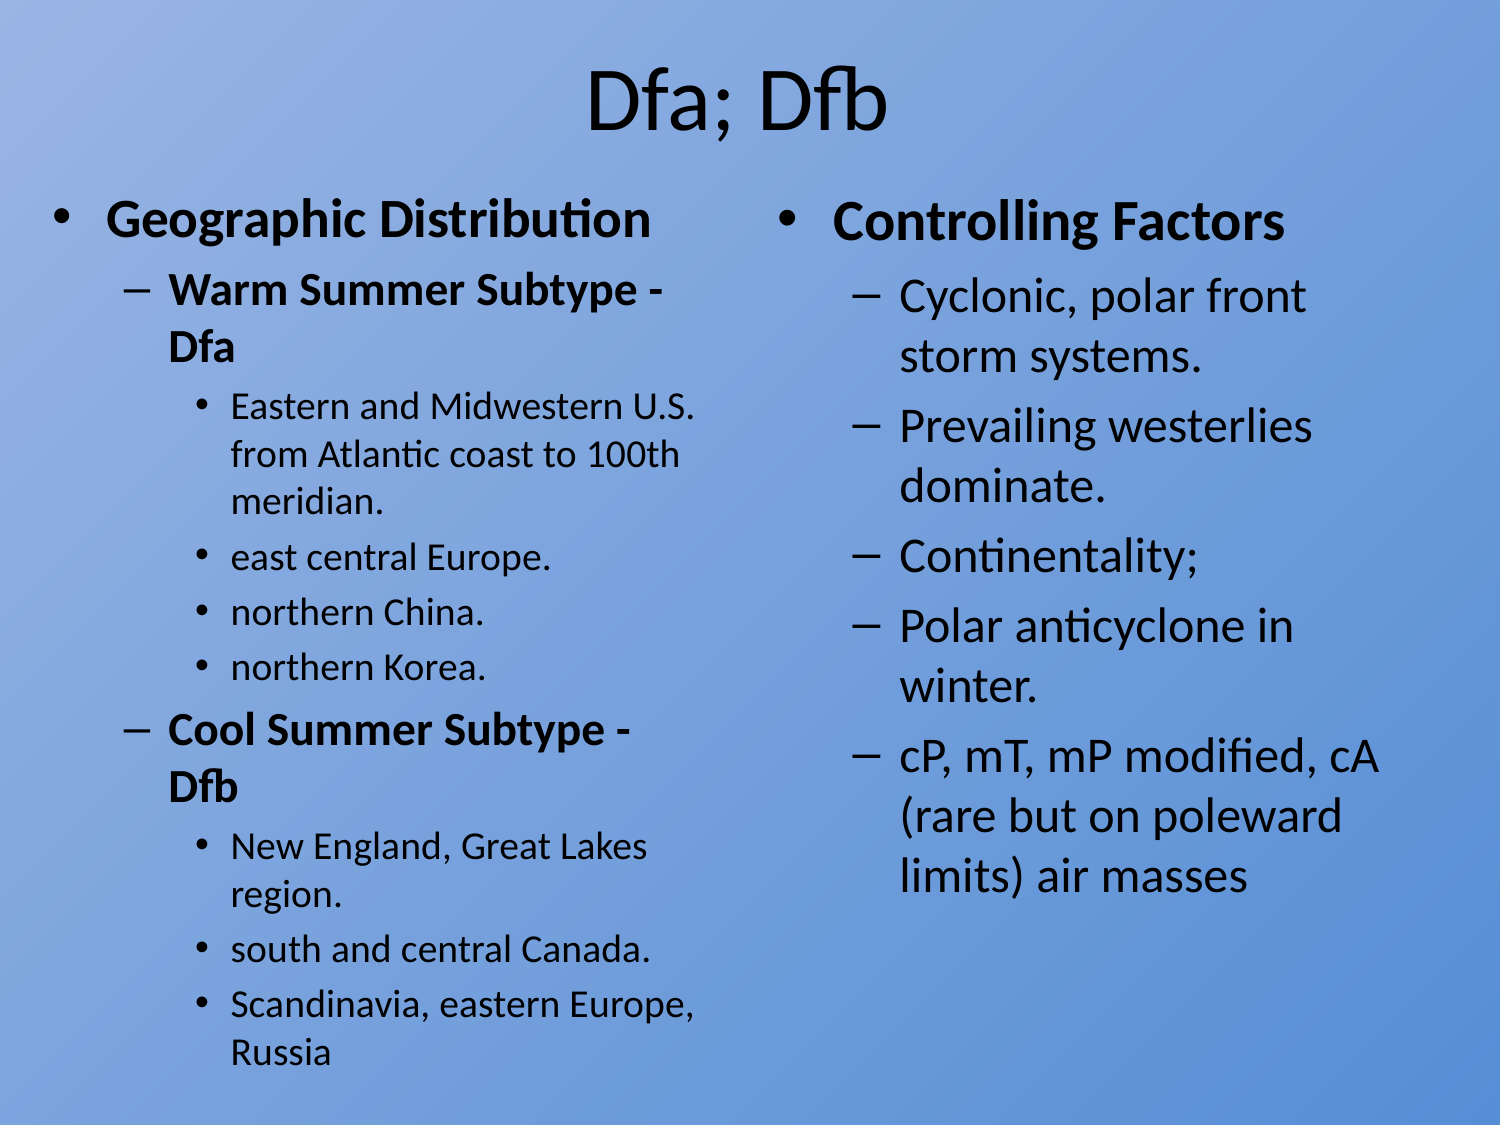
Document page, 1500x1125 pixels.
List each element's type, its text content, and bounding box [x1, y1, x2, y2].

title Dfa; Dfb [62, 0, 1413, 188]
list Geographic Distribution Warm Summer Subtype - Dfa Eastern and Midwestern U.S. from Atlantic coast to 100th meridian. east central Europe. northern China. northern Korea. Cool Summer Subtype - Dfb New England, Great Lakes region. south and central Canada. Scandinavia, eastern Europe, Russia [37, 174, 725, 1088]
list Controlling Factors Cyclonic, polar front storm systems. Prevailing westerlies dominate. Continentality; Polar anticyclone in winter. cP, mT, mP modified, cA (rare but on poleward limits) air masses [762, 174, 1425, 1005]
